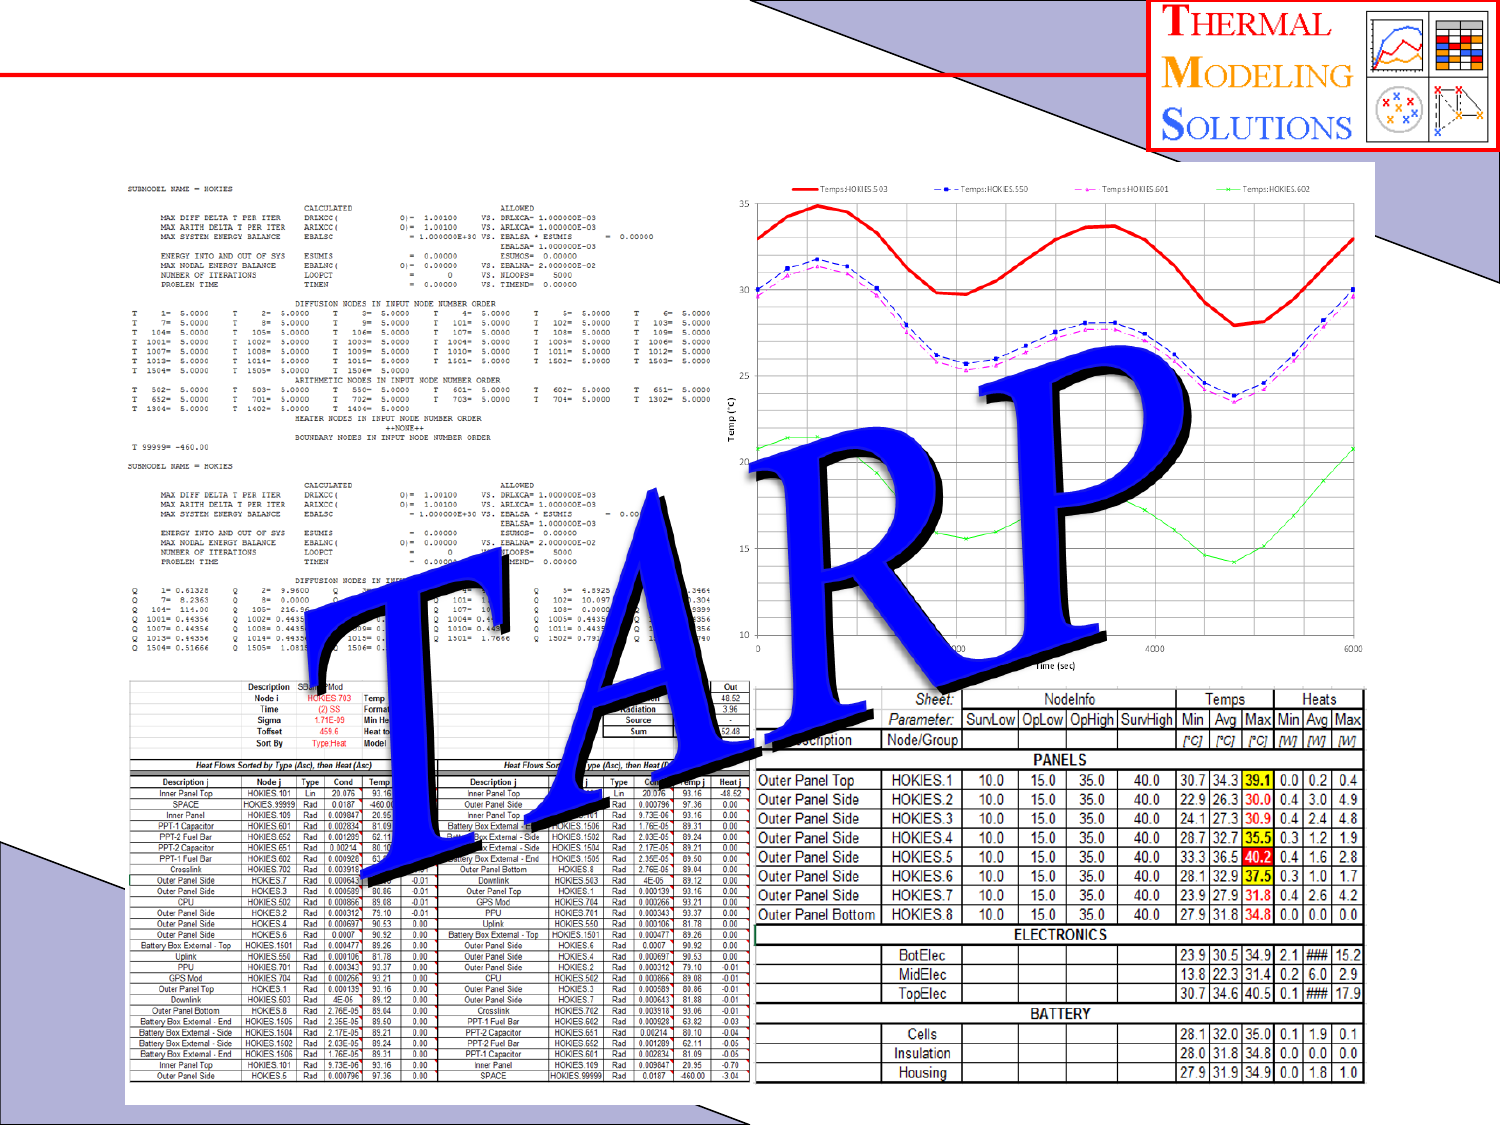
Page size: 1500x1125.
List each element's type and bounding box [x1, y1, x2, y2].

picture [1151, 2, 1496, 148]
picture [124, 162, 1376, 1105]
